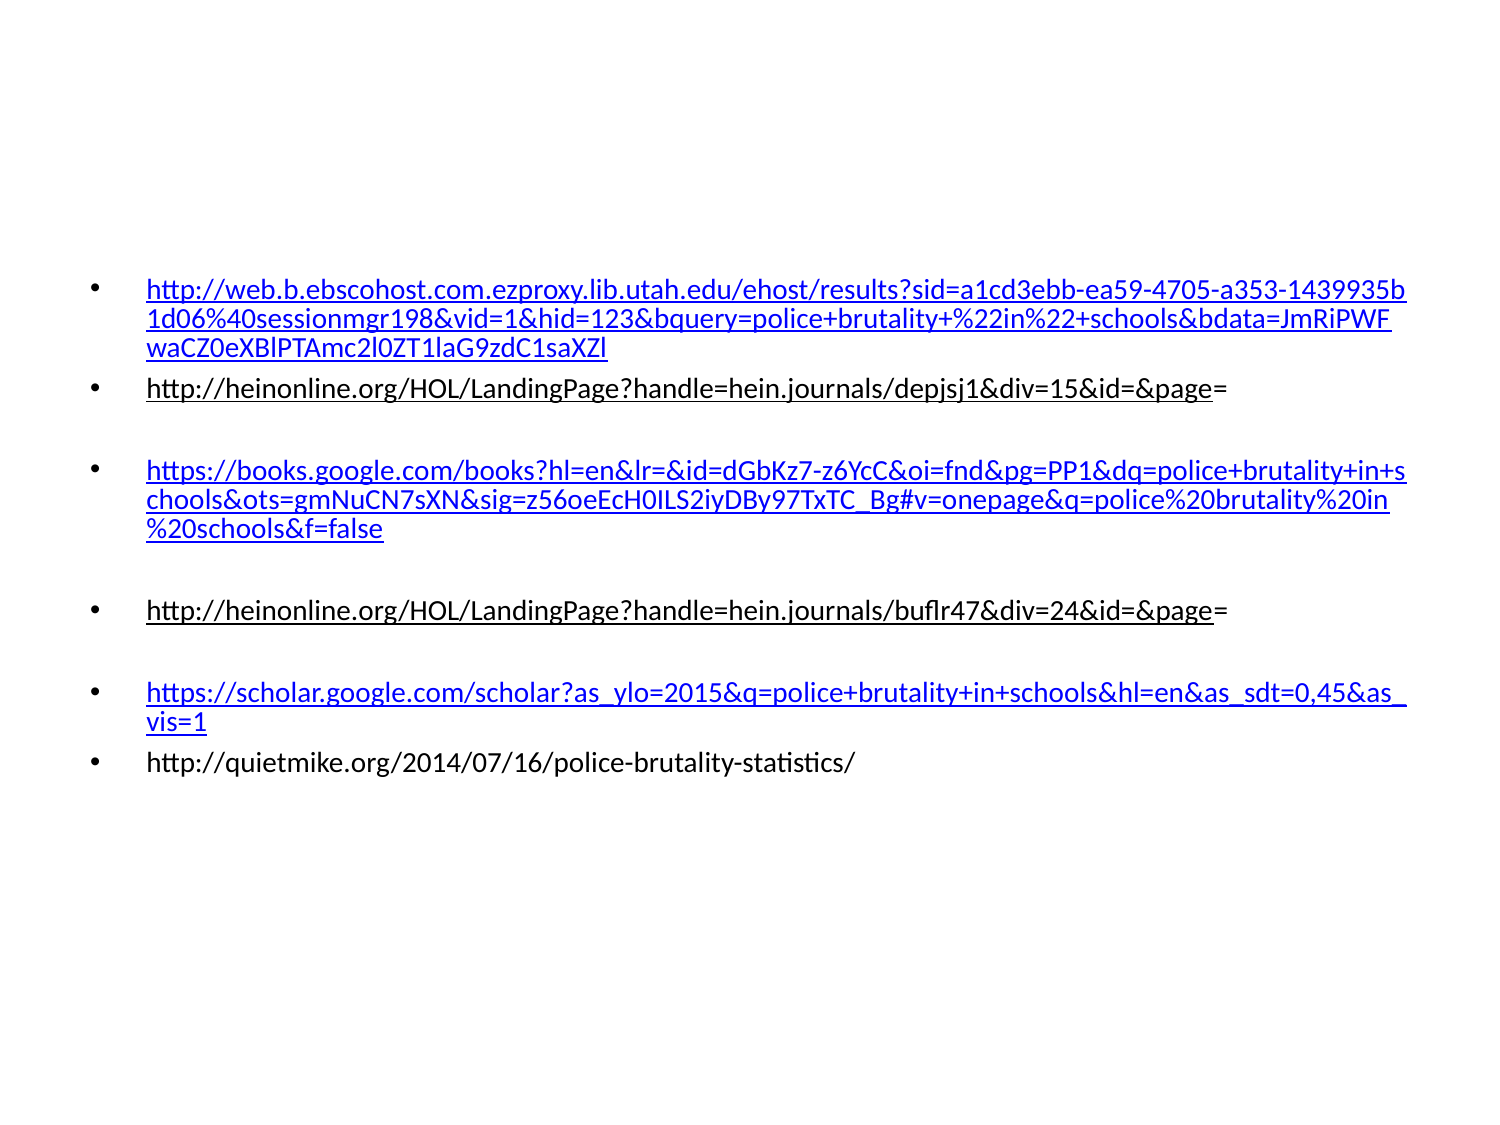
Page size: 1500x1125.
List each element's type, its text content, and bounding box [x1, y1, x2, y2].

list http://web.b.ebscohost.com.ezproxy.lib.utah.edu/ehost/results?sid=a1cd3ebb-ea59-4705-a353-1439935b1d06%40sessionmgr198&vid=1&hid=123&bquery=police+brutality+%22in%22+schools&bdata=JmRiPWFwaCZ0eXBlPTAmc2l0ZT1laG9zdC1saXZl http://heinonline.org/HOL/LandingPage?handle=hein.journals/depjsj1&div=15&id=&page= https://books.google.com/books?hl=en&lr=&id=dGbKz7-z6YcC&oi=fnd&pg=PP1&dq=police+brutality+in+schools&ots=gmNuCN7sXN&sig=z56oeEcH0ILS2iyDBy97TxTC_Bg#v=onepage&q=police%20brutality%20in%20schools&f=false http://heinonline.org/HOL/LandingPage?handle=hein.journals/buflr47&div=24&id=&page= https://scholar.google.com/scholar?as_ylo=2015&q=police+brutality+in+schools&hl=en&as_sdt=0,45&as_vis=1 http://quietmike.org/2014/07/16/police-brutality-statistics/ [75, 262, 1425, 1005]
